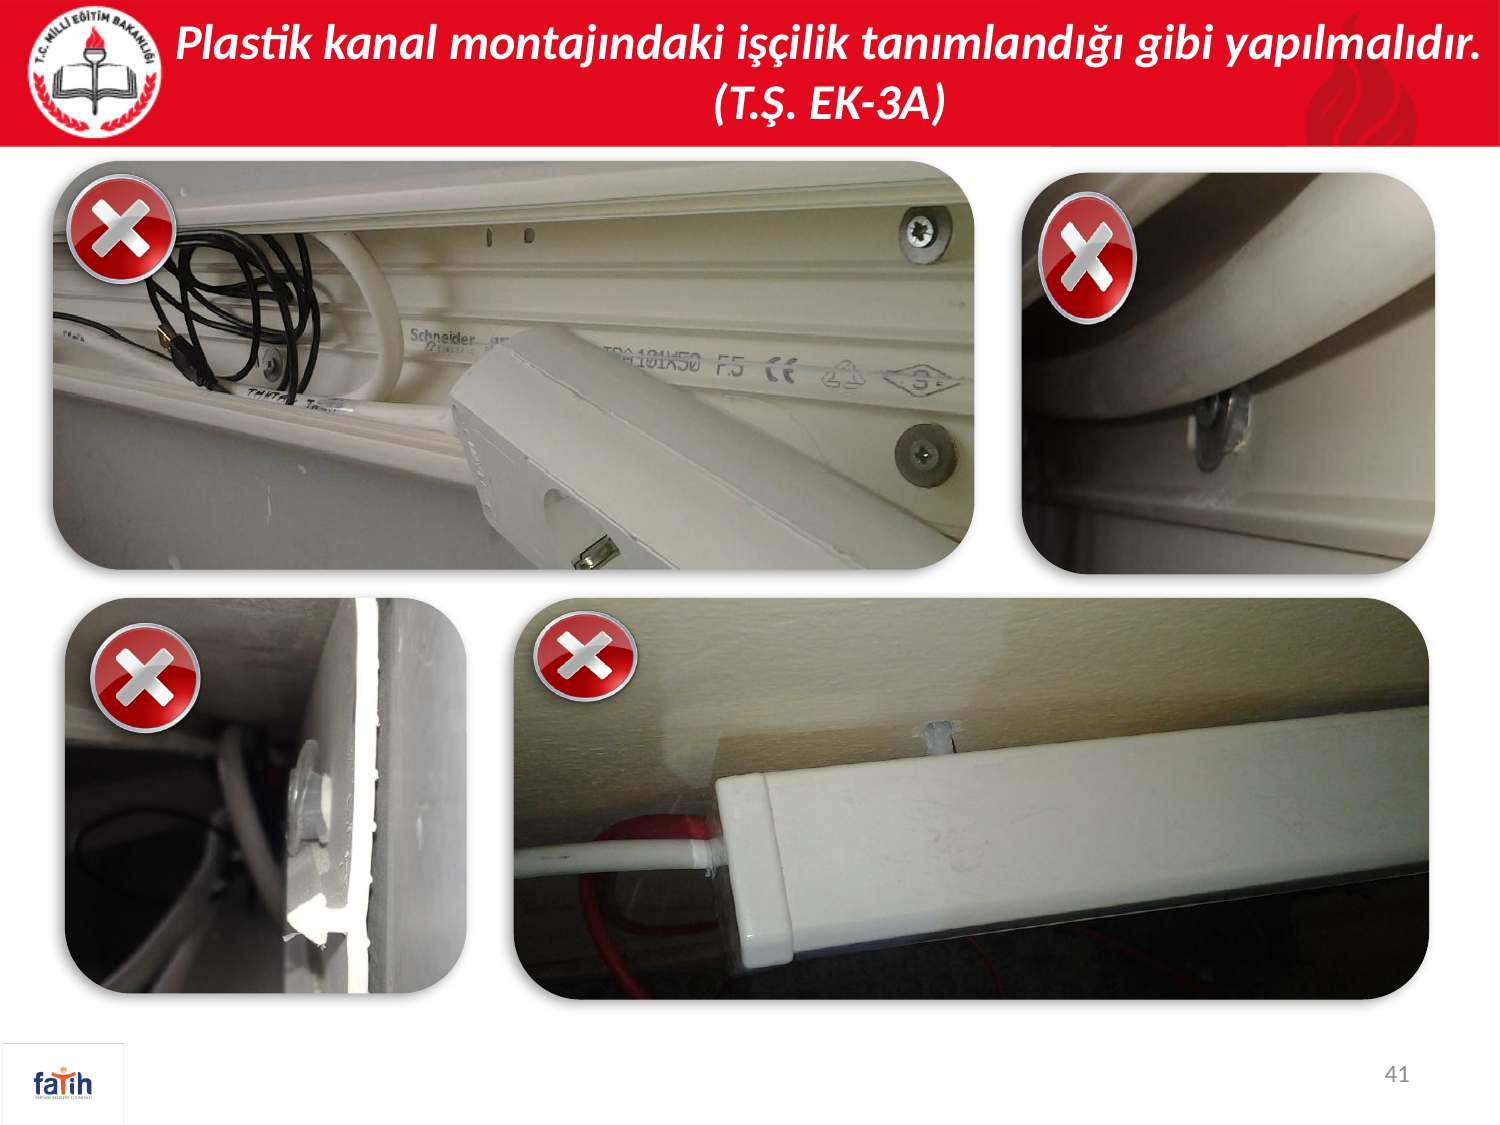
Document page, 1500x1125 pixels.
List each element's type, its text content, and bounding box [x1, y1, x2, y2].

picture [0, 0, 1500, 1125]
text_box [64, 597, 467, 994]
slide_number 41 [1074, 1042, 1425, 1103]
text_box Plastik kanal montajındaki işçilik tanımlandığı gibi yapılmalıdır. (T.Ş. EK-3A) [135, 19, 1500, 138]
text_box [513, 597, 1430, 1000]
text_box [52, 160, 975, 570]
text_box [1021, 172, 1436, 575]
